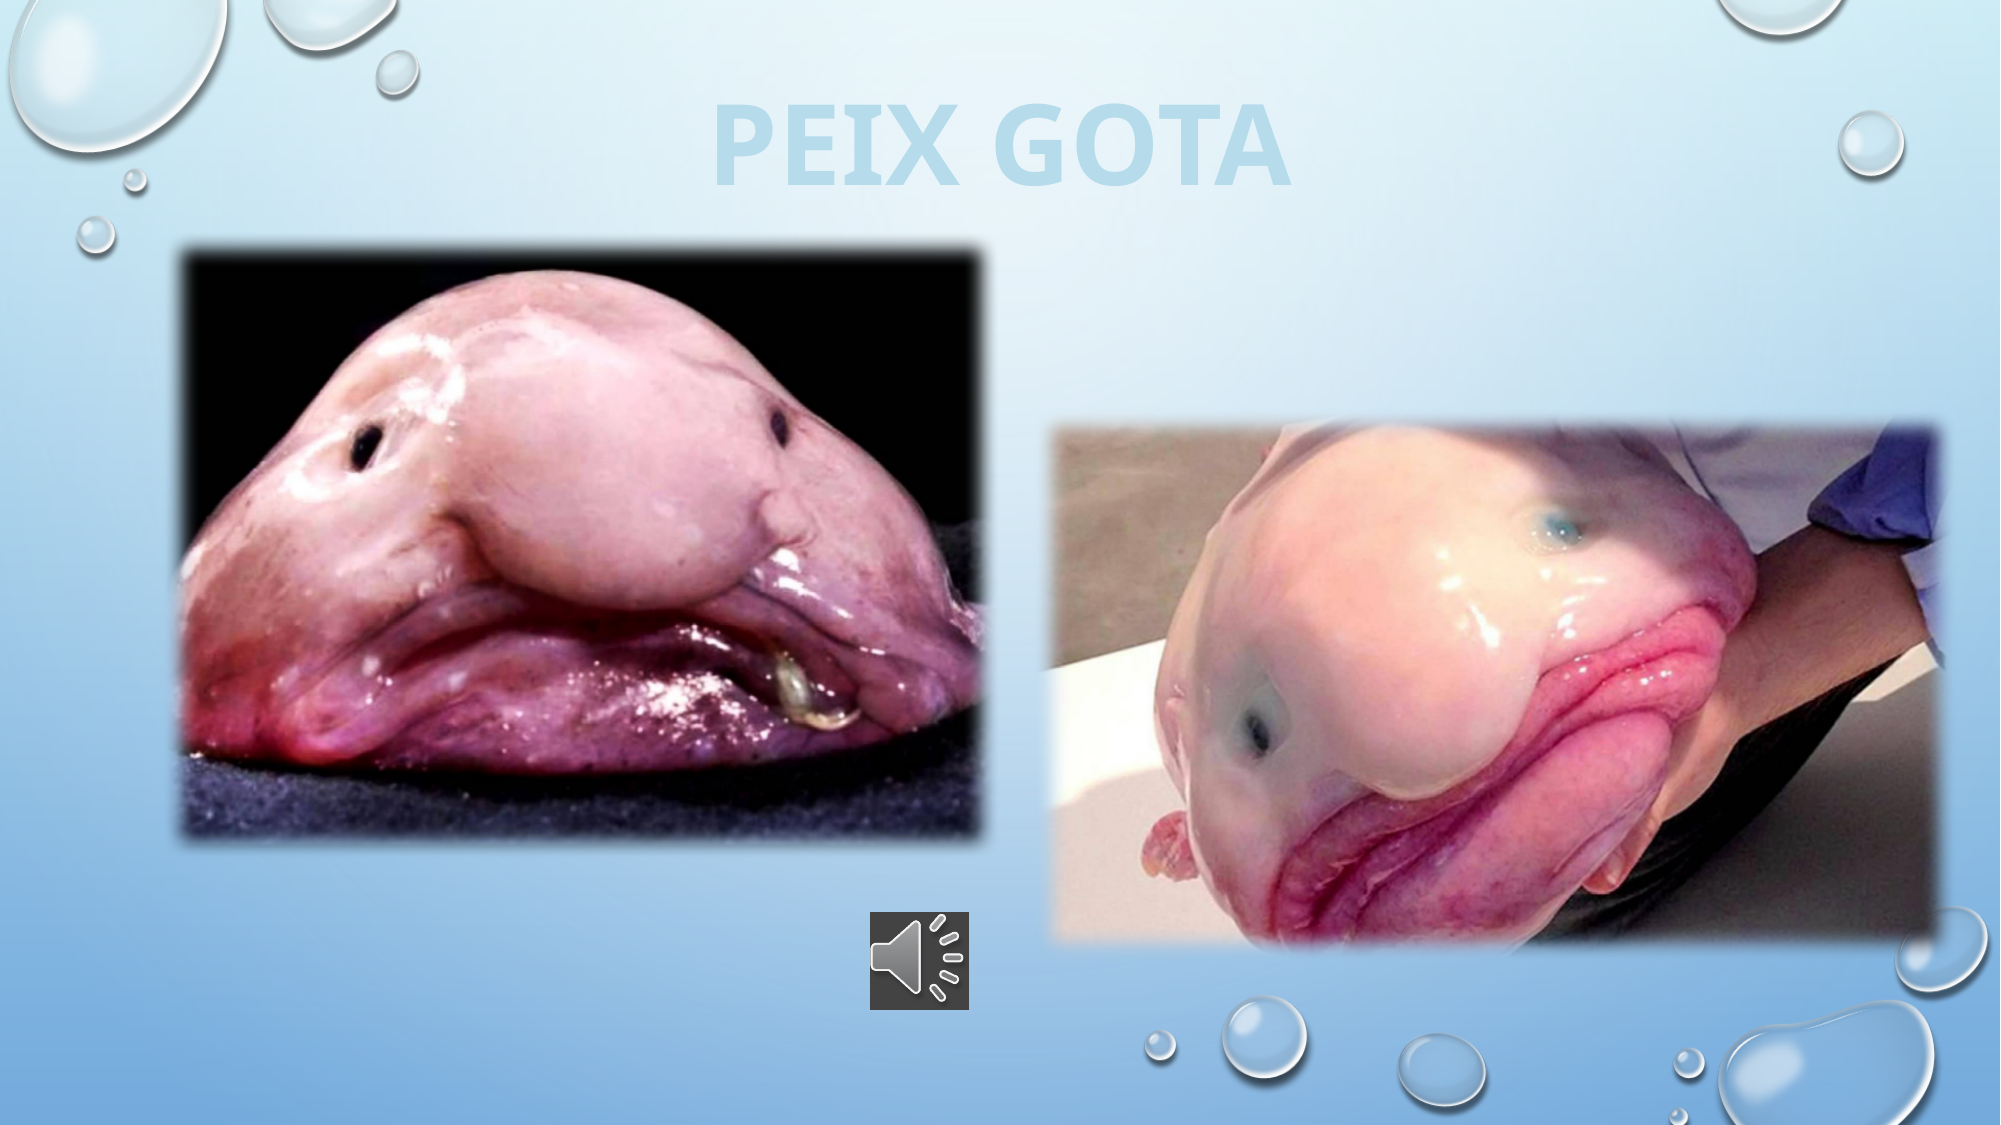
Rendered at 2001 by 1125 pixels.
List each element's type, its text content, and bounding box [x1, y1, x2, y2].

picture [0, 0, 2000, 1125]
title PEIX GOTA [149, 47, 1851, 251]
